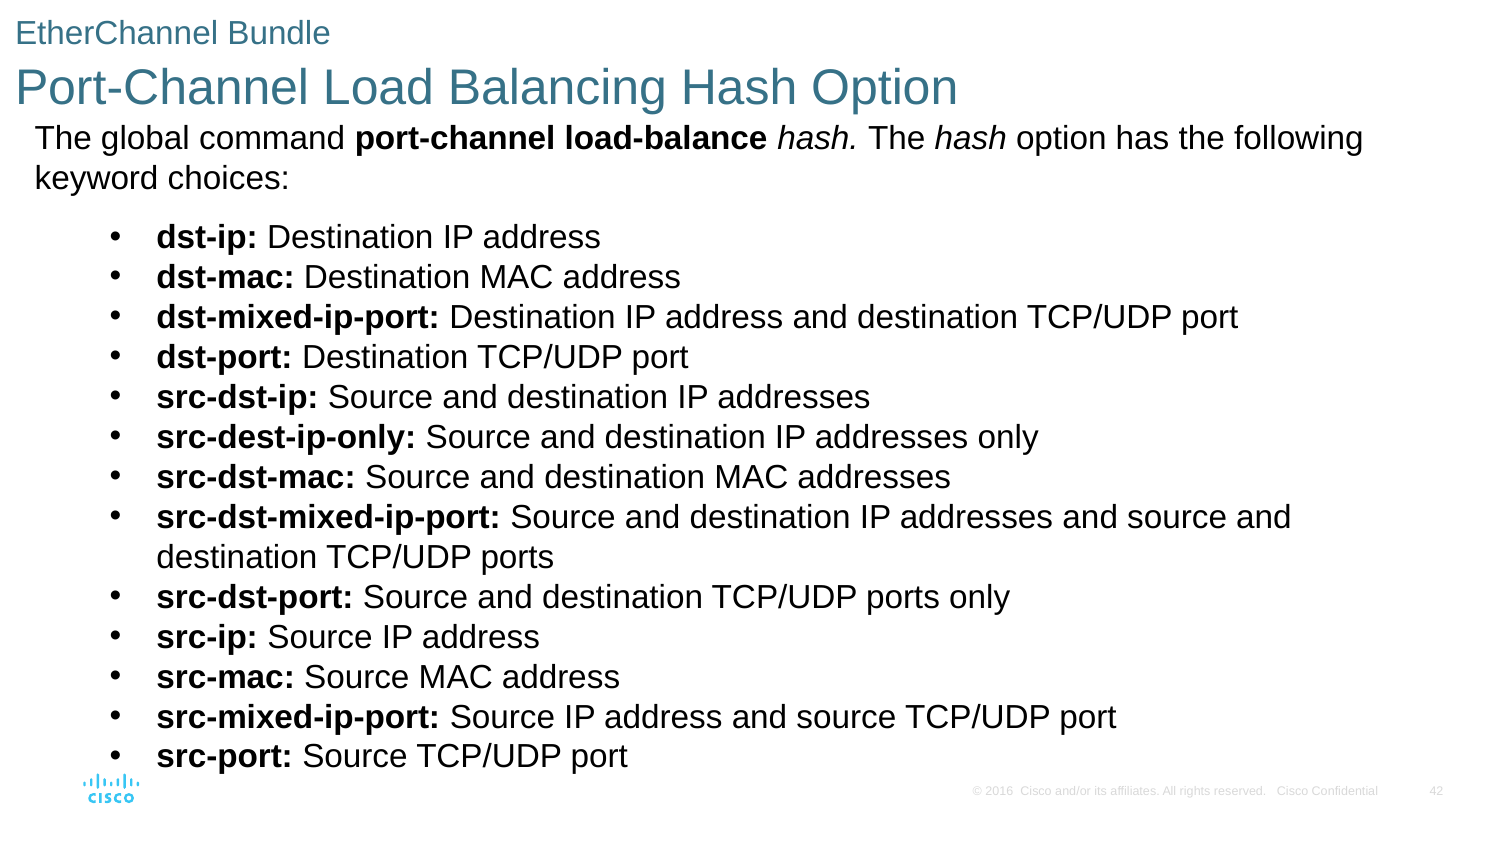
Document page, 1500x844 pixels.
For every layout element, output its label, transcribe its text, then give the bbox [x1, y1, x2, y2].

title EtherChannel Bundle Port-Channel Load Balancing Hash Option [0, 0, 1500, 109]
text_box The global command port-channel load-balance hash. The hash option has the following keyword choices: dst-ip: Destination IP address dst-mac: Destination MAC address dst-mixed-ip-port: Destination IP address and destination TCP/UDP port dst-port: Destination TCP/UDP port src-dst-ip: Source and destination IP addresses src-dest-ip-only: Source and destination IP addresses only src-dst-mac: Source and destination MAC addresses src-dst-mixed-ip-port: Source and destination IP addresses and source and destination TCP/UDP ports src-dst-port: Source and destination TCP/UDP ports only src-ip: Source IP address src-mac: Source MAC address src-mixed-ip-port: Source IP address and source TCP/UDP port src-port: Source TCP/UDP port [19, 108, 1447, 782]
